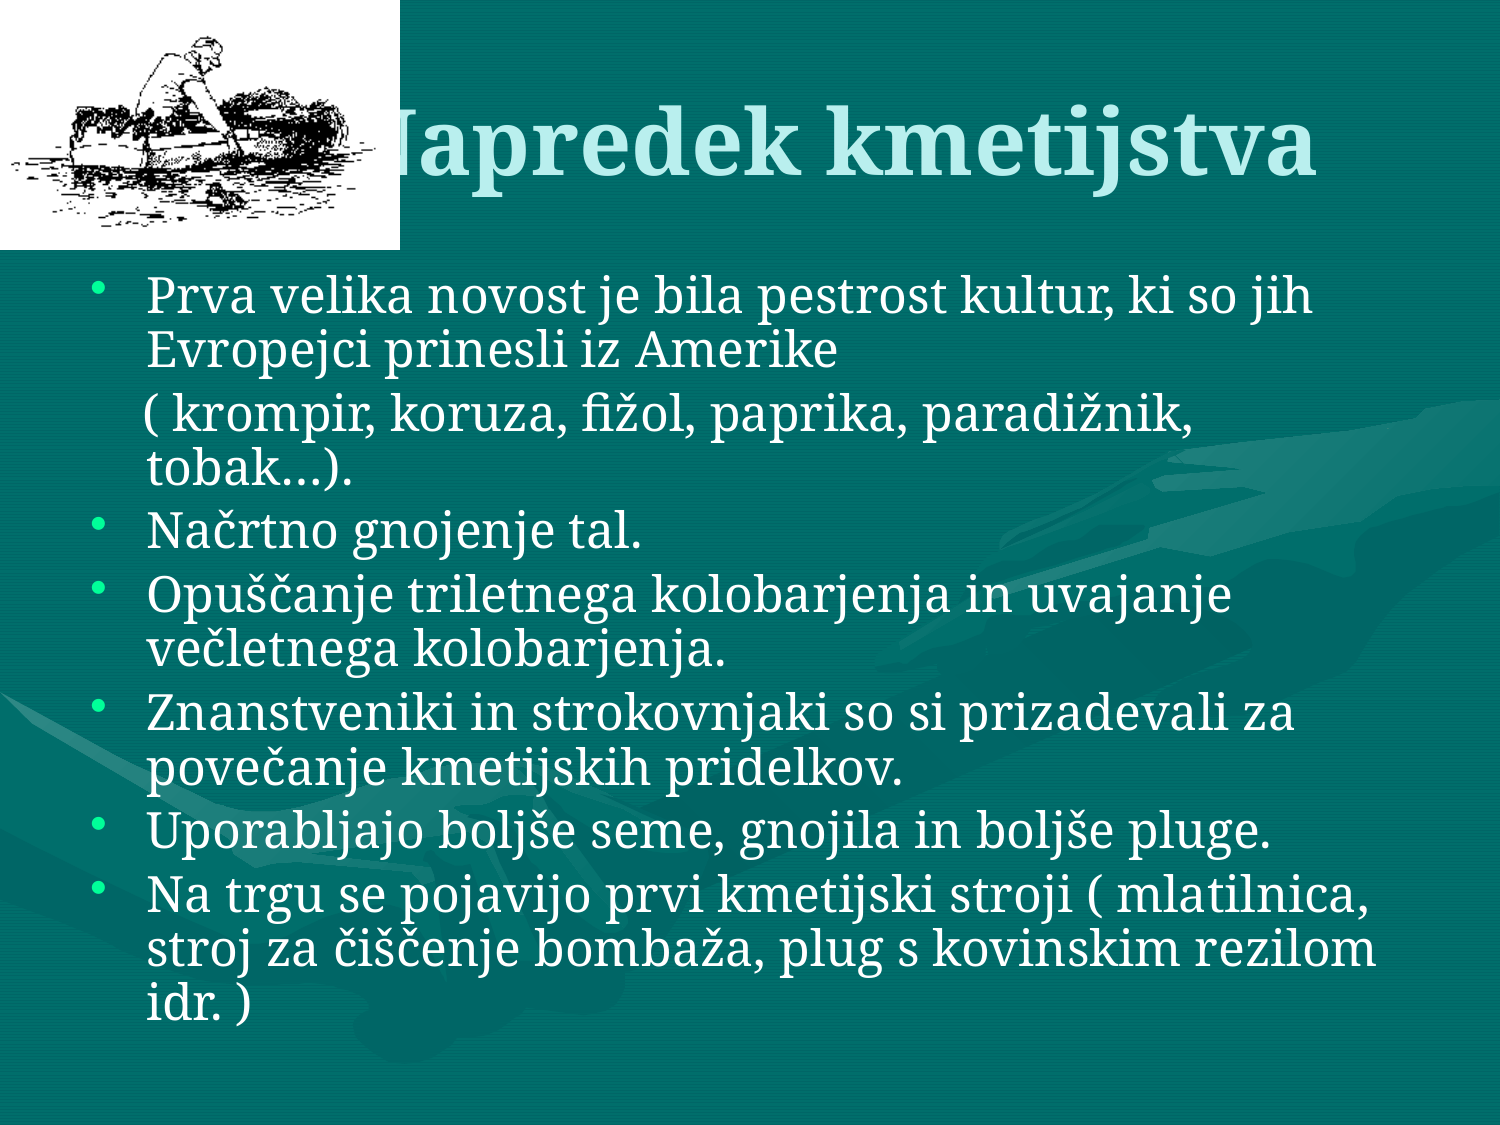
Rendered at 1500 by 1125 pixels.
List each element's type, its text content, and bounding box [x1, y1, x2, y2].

list Prva velika novost je bila pestrost kultur, ki so jih Evropejci prinesli iz Amerike ( krompir, koruza, fižol, paprika, paradižnik, tobak…). Načrtno gnojenje tal. Opuščanje triletnega kolobarjenja in uvajanje večletnega kolobarjenja. Znanstveniki in strokovnjaki so si prizadevali za povečanje kmetijskih pridelkov. Uporabljajo boljše seme, gnojila in boljše pluge. Na trgu se pojavijo prvi kmetijski stroji ( mlatilnica, stroj za čiščenje bombaža, plug s kovinskim rezilom idr. ) [75, 262, 1425, 1000]
picture [0, 0, 400, 250]
title Napredek kmetijstva [400, 45, 1425, 233]
